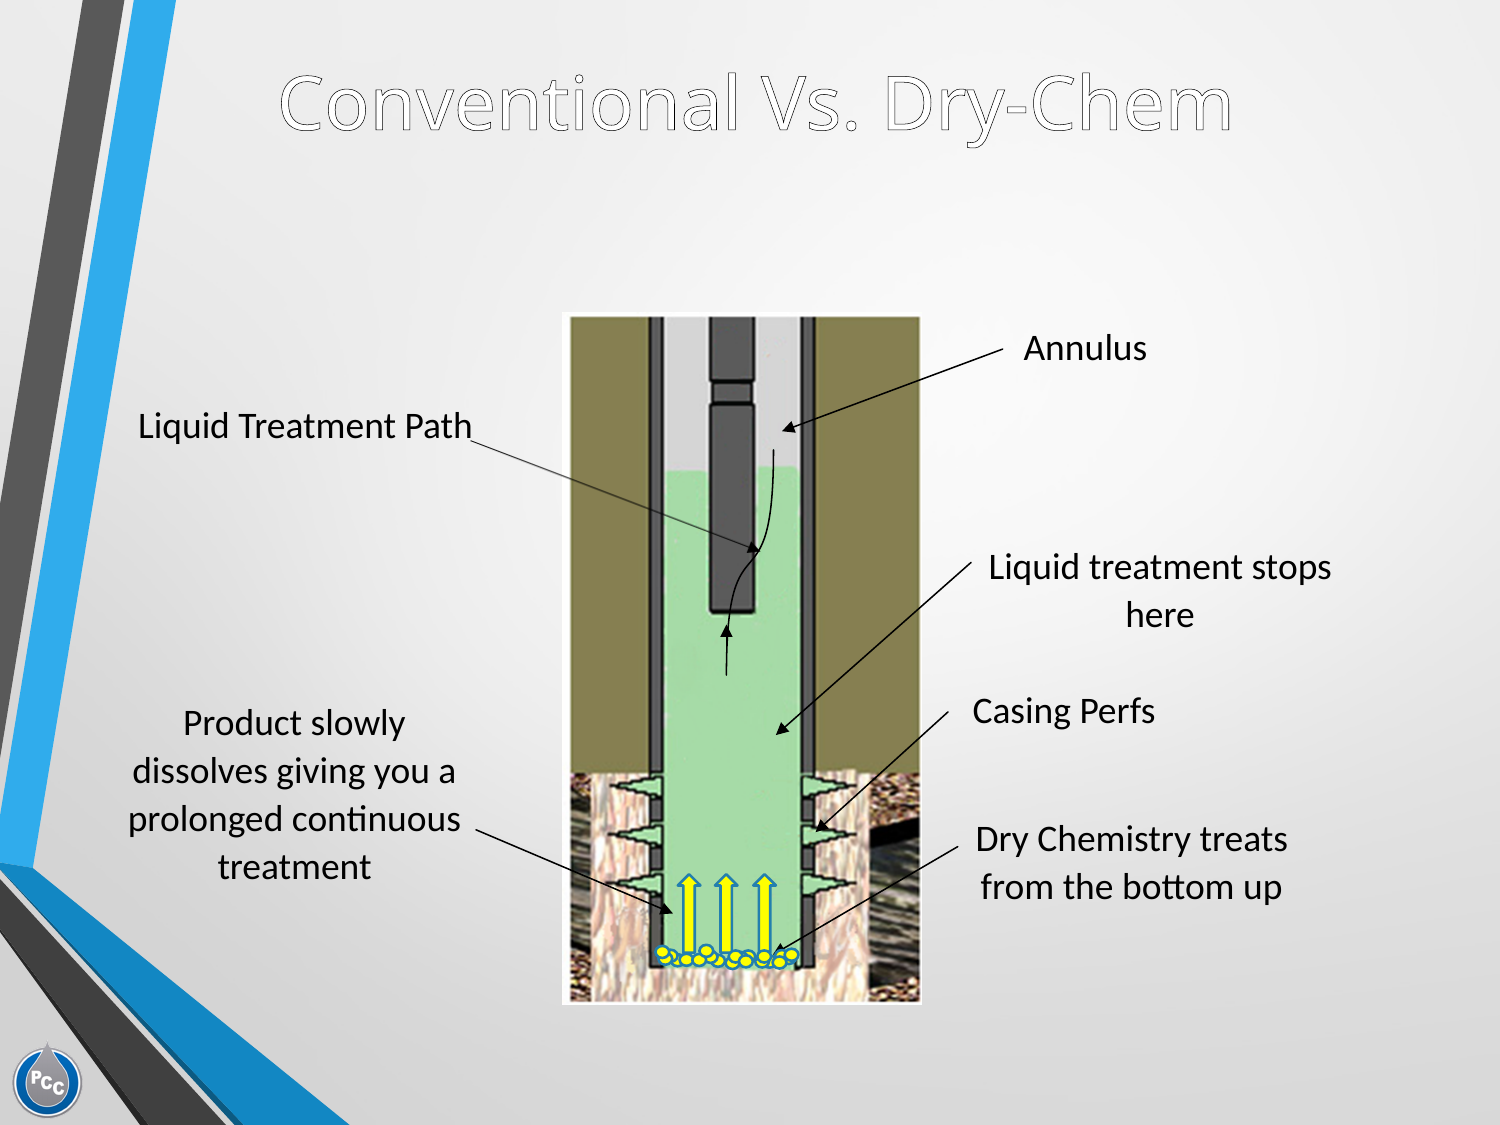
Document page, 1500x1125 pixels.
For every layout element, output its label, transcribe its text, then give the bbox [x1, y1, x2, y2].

text_box Casing Perfs [949, 674, 1258, 739]
text_box Liquid Treatment Path [112, 389, 499, 454]
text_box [772, 846, 959, 955]
text_box Dry Chemistry treats from the bottom up [938, 802, 1326, 915]
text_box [475, 829, 674, 914]
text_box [781, 348, 1003, 432]
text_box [726, 565, 774, 676]
title Conventional Vs. Dry-Chem [37, 24, 1475, 175]
picture [12, 1039, 83, 1121]
text_box Annulus [922, 312, 1279, 376]
text_box Product slowly dissolves giving you a prolonged continuous treatment [99, 687, 490, 895]
picture [470, 312, 922, 1005]
text_box Liquid treatment stops here [967, 531, 1354, 643]
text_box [815, 711, 949, 833]
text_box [775, 562, 972, 736]
